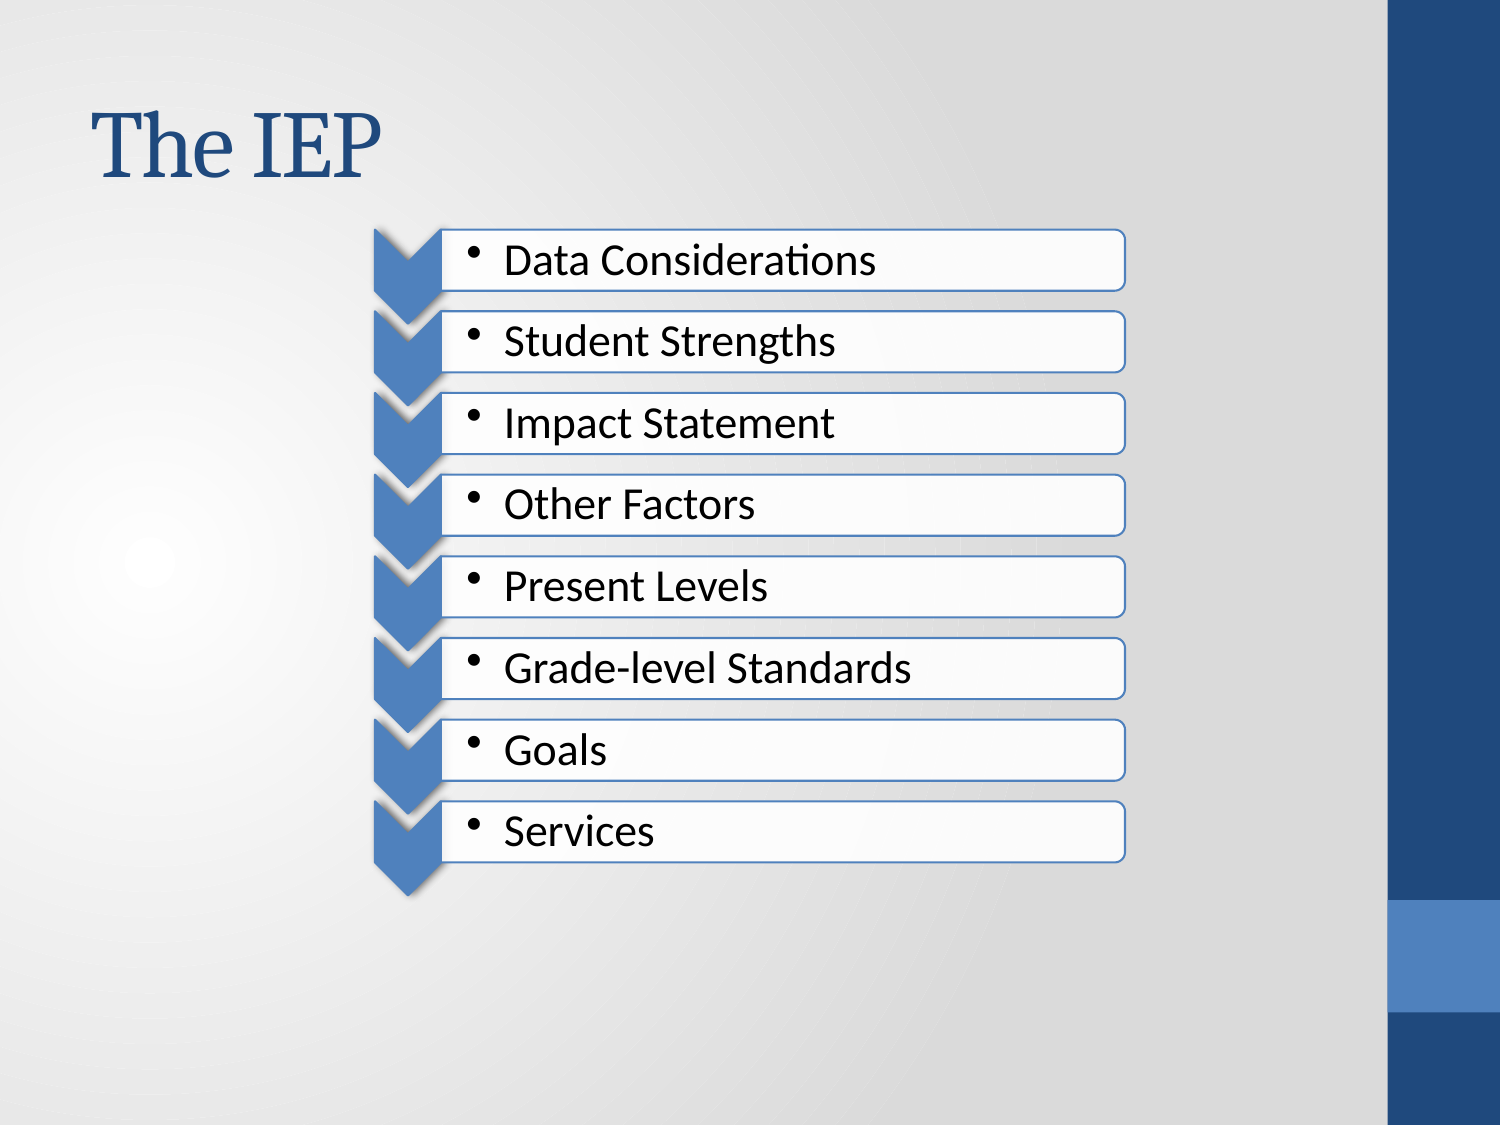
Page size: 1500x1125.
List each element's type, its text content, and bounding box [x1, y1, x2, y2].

title The IEP [75, 45, 1325, 233]
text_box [374, 228, 1126, 897]
